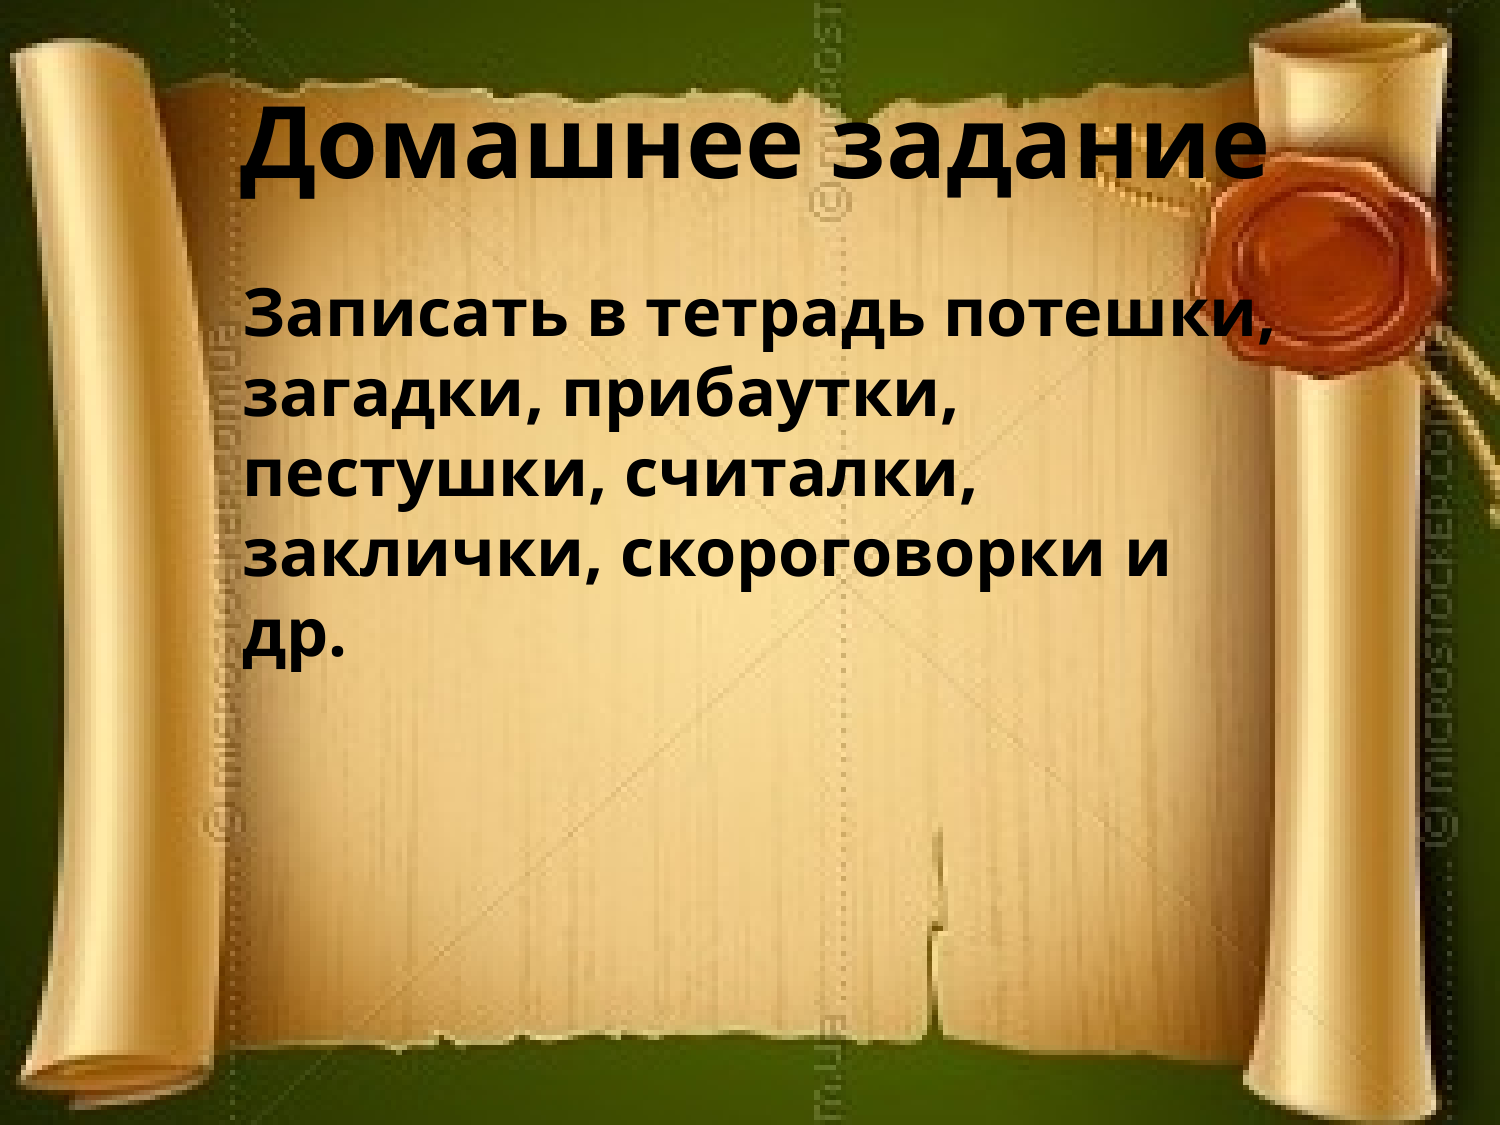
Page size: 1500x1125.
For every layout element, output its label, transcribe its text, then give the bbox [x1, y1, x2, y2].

picture [0, 0, 1500, 1125]
list Записать в тетрадь потешки, загадки, прибаутки, пестушки, считалки, заклички, скороговорки и др. [171, 262, 1294, 1005]
title Домашнее задание [75, 45, 1437, 233]
